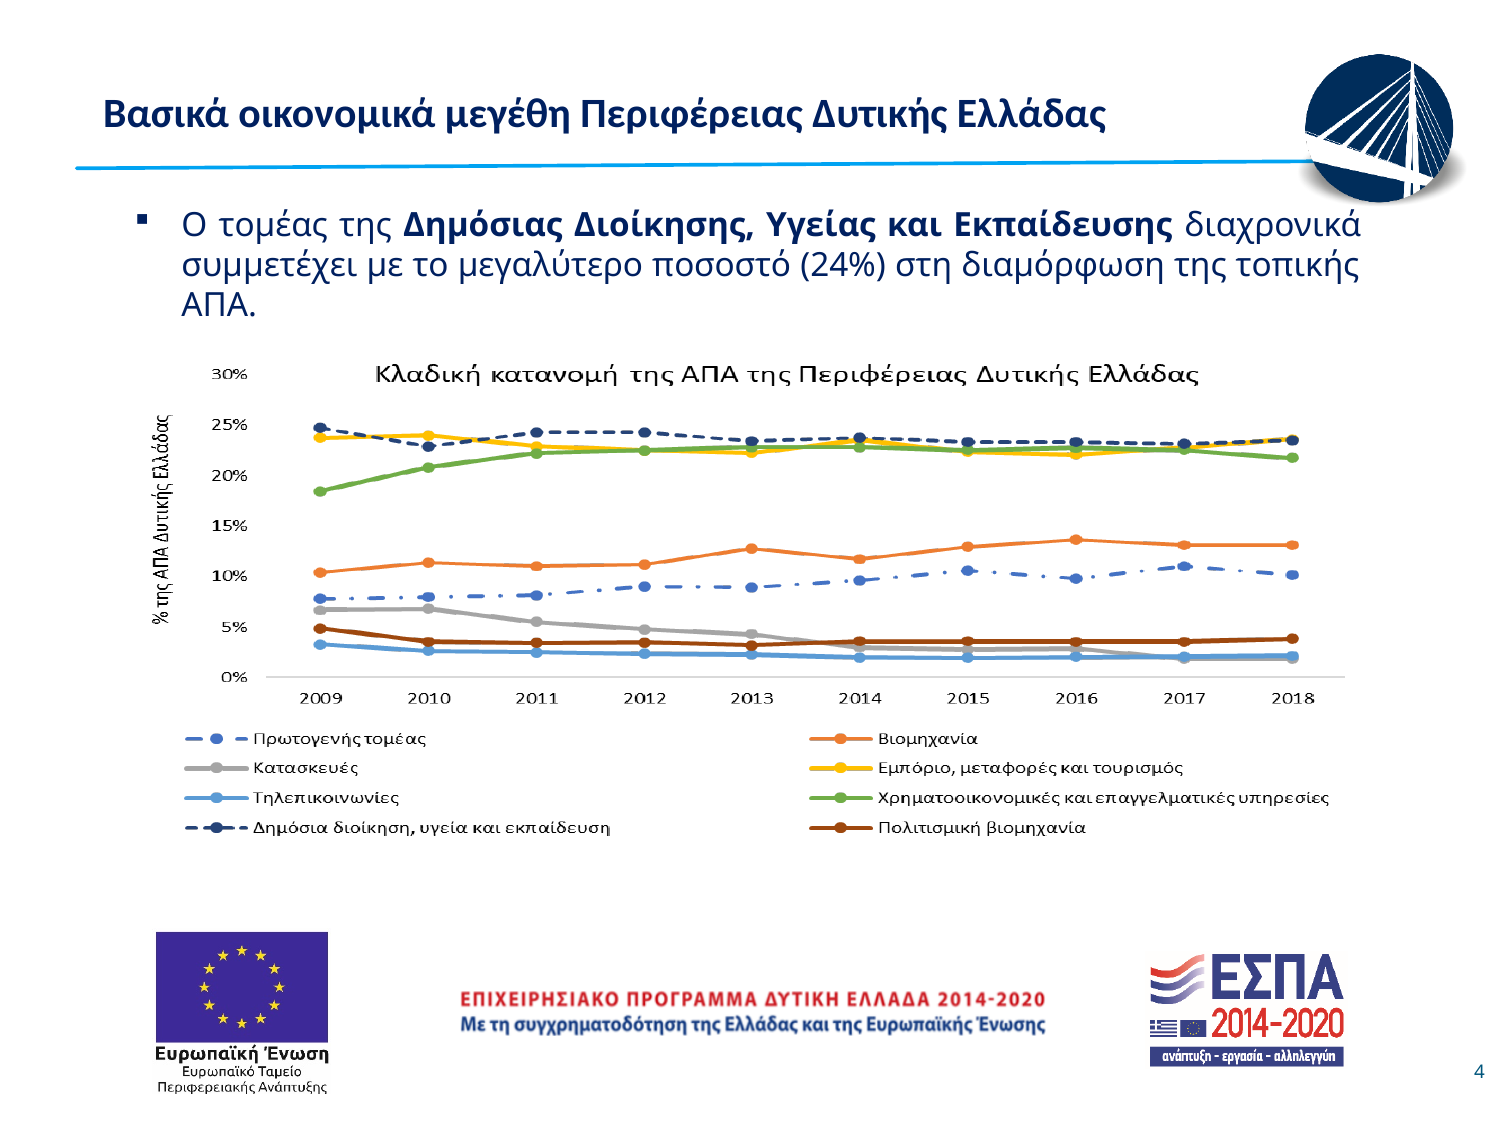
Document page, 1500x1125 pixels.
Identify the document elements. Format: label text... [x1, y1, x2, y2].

slide_number 4 [1162, 1042, 1500, 1103]
text_box Ο τομέας της Δημόσιας Διοίκησης, Υγείας και Εκπαίδευσης διαχρονικά συμμετέχει με το μεγαλύτερο ποσοστό (24%) στη διαμόρφωση της τοπικής ΑΠΑ. [119, 196, 1376, 331]
picture [152, 928, 331, 1094]
picture [450, 987, 1050, 1036]
picture [1293, 54, 1471, 207]
picture [119, 349, 1377, 845]
picture [1145, 951, 1348, 1069]
text_box Βασικά οικονομικά μεγέθη Περιφέρειας Δυτικής Ελλάδας [88, 78, 1152, 143]
